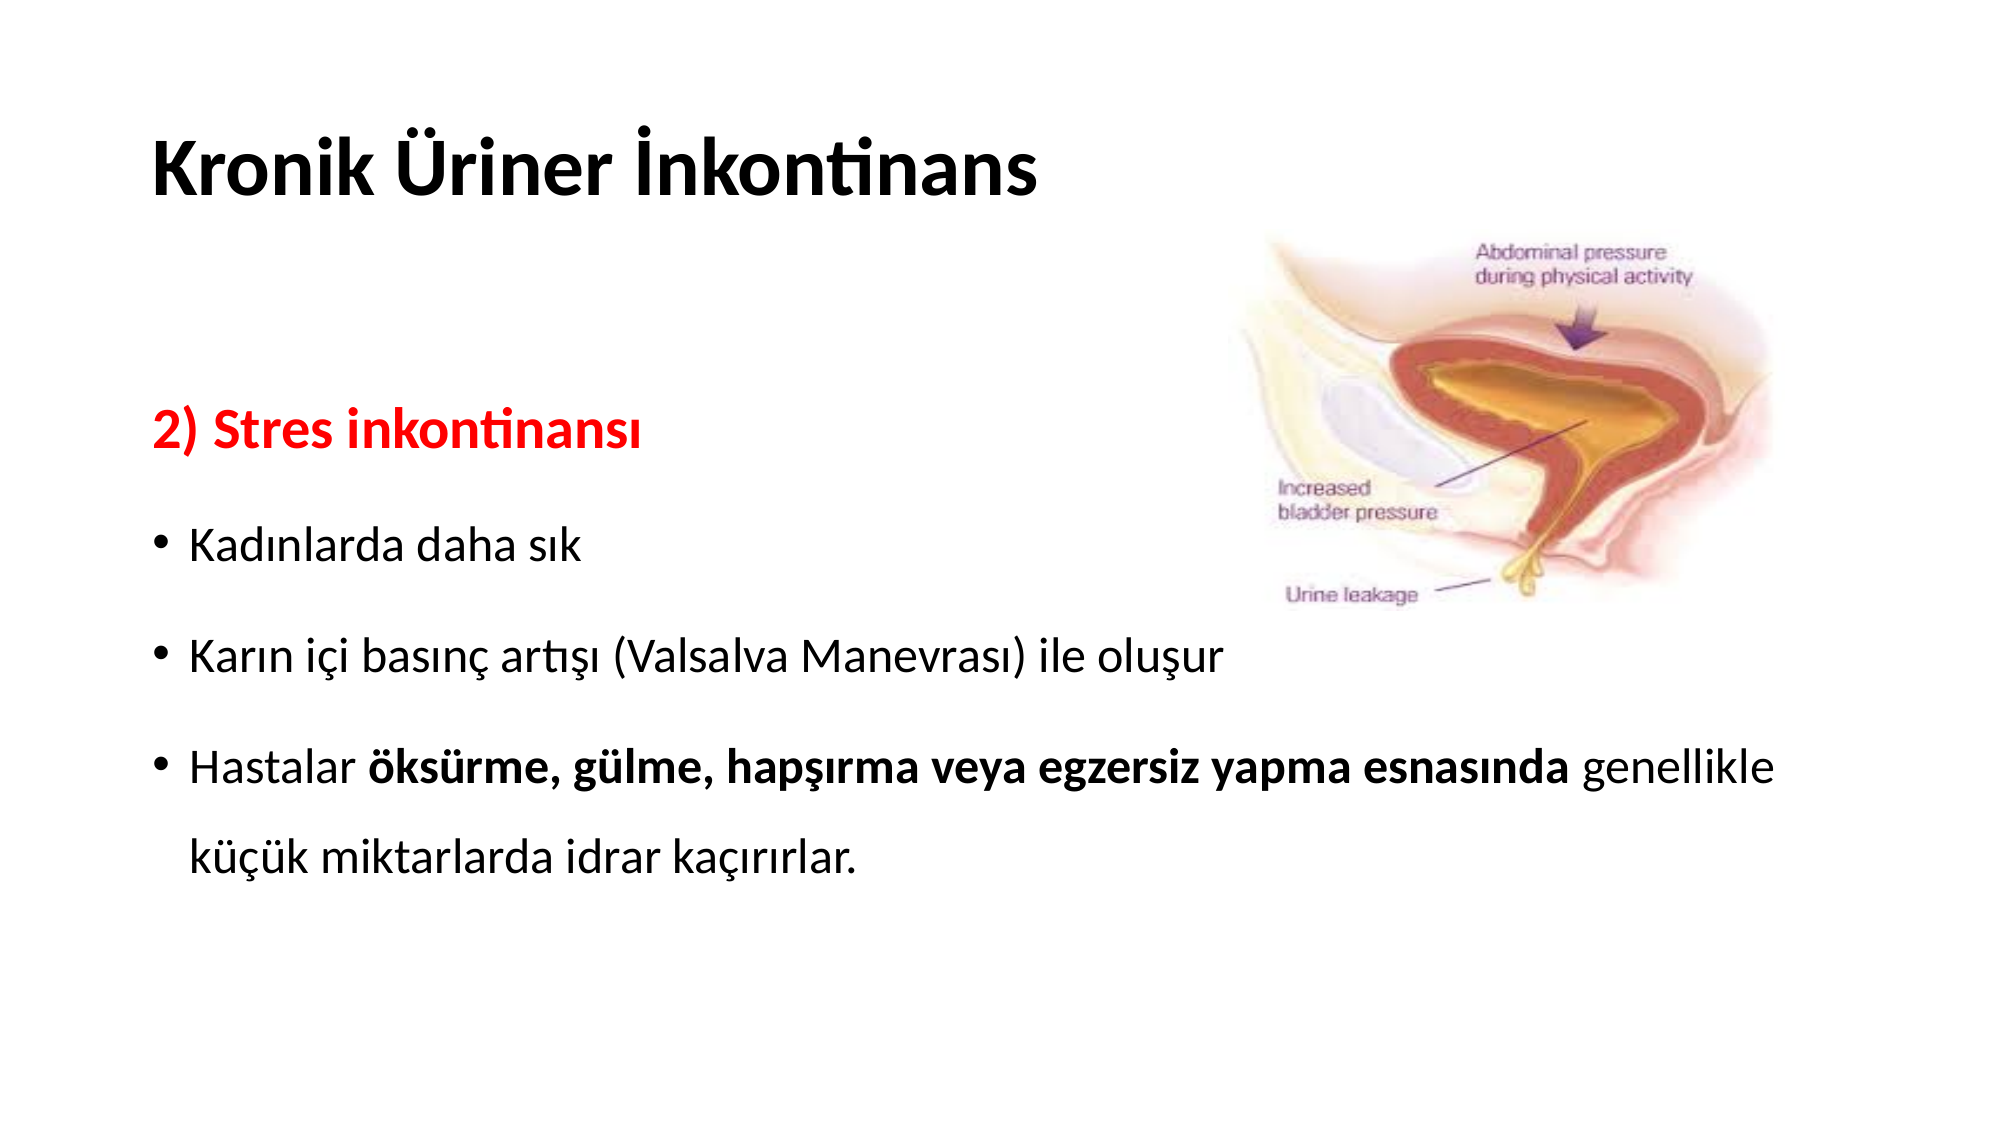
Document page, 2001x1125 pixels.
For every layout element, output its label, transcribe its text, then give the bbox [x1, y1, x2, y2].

title Kronik Üriner İnkontinans [137, 59, 1863, 278]
list 2) Stres inkontinansı Kadınlarda daha sık Karın içi basınç artışı (Valsalva Manevrası) ile oluşur Hastalar öksürme, gülme, hapşırma veya egzersiz yapma esnasında genellikle küçük miktarlarda idrar kaçırırlar. [137, 299, 1863, 1014]
picture [1228, 229, 1785, 611]
